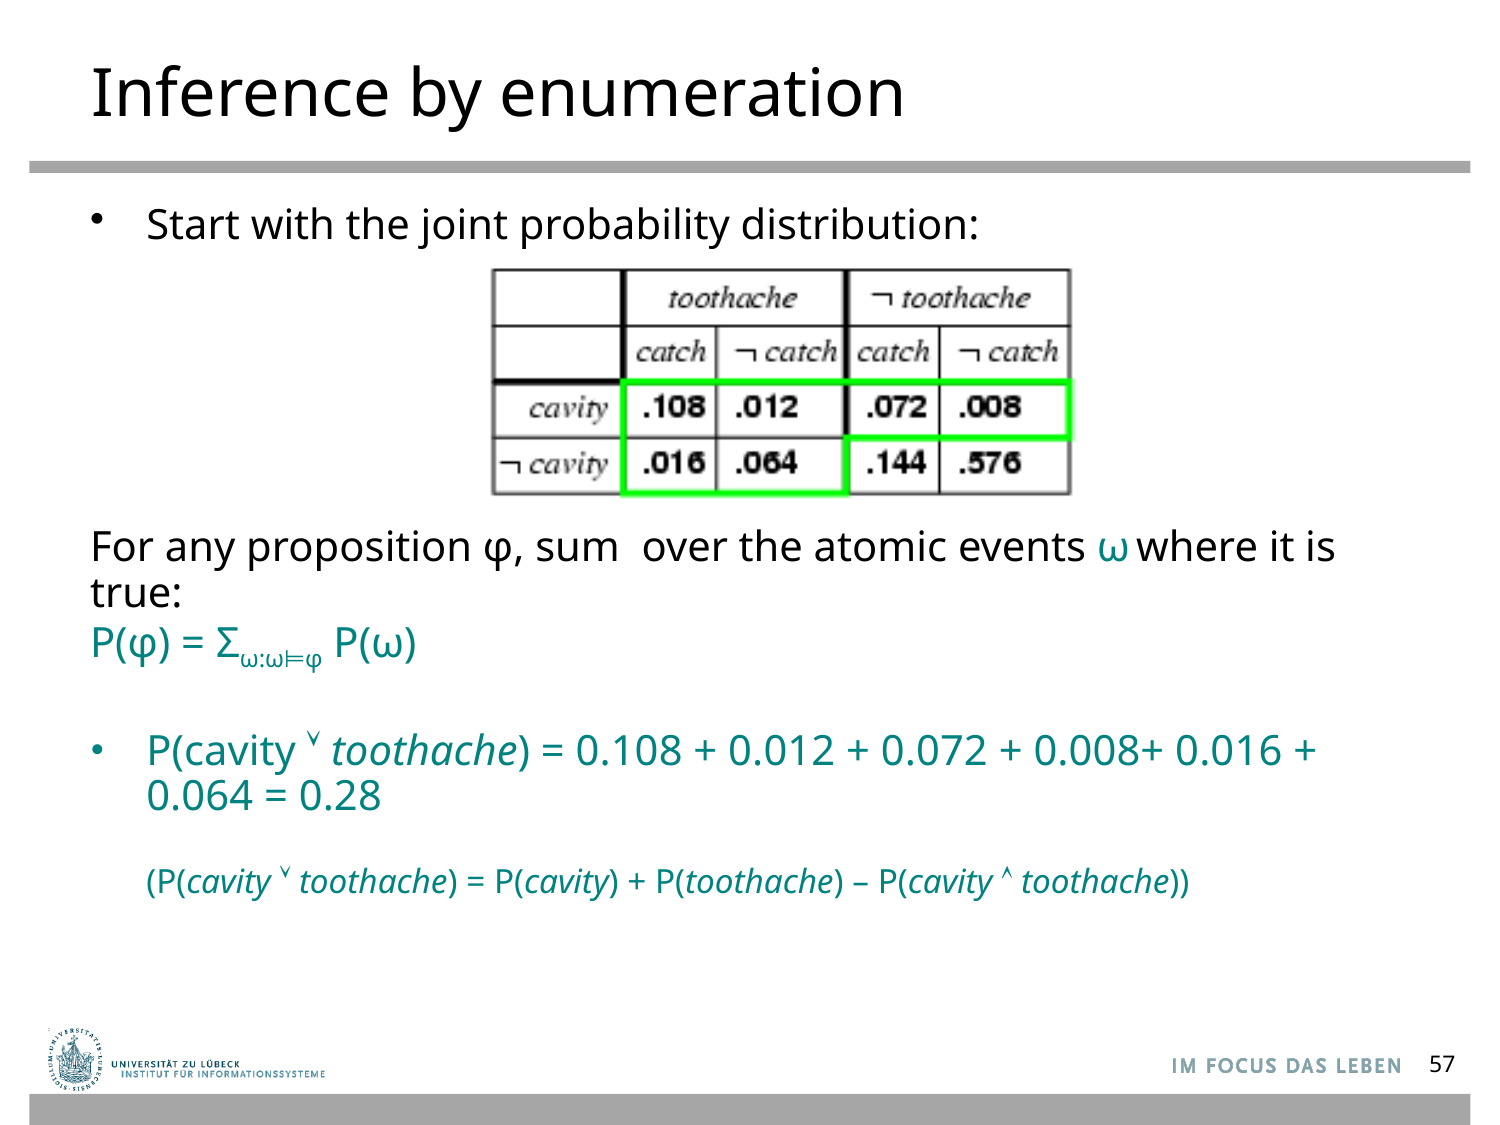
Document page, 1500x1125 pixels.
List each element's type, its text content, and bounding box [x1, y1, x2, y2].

slide_number 57 [1305, 1050, 1471, 1083]
picture [487, 266, 1076, 501]
list Start with the joint probability distribution: For any proposition φ, sum over the atomic events ω where it is true: P(φ) = Σω:ω⊨φ P(ω) P(cavity  toothache) = 0.108 + 0.012 + 0.072 + 0.008+ 0.016 + 0.064 = 0.28 (P(cavity  toothache) = P(cavity) + P(toothache) – P(cavity  toothache)) [75, 196, 1425, 1012]
picture [1173, 1058, 1305, 1073]
title Inference by enumeration [76, 42, 1427, 126]
